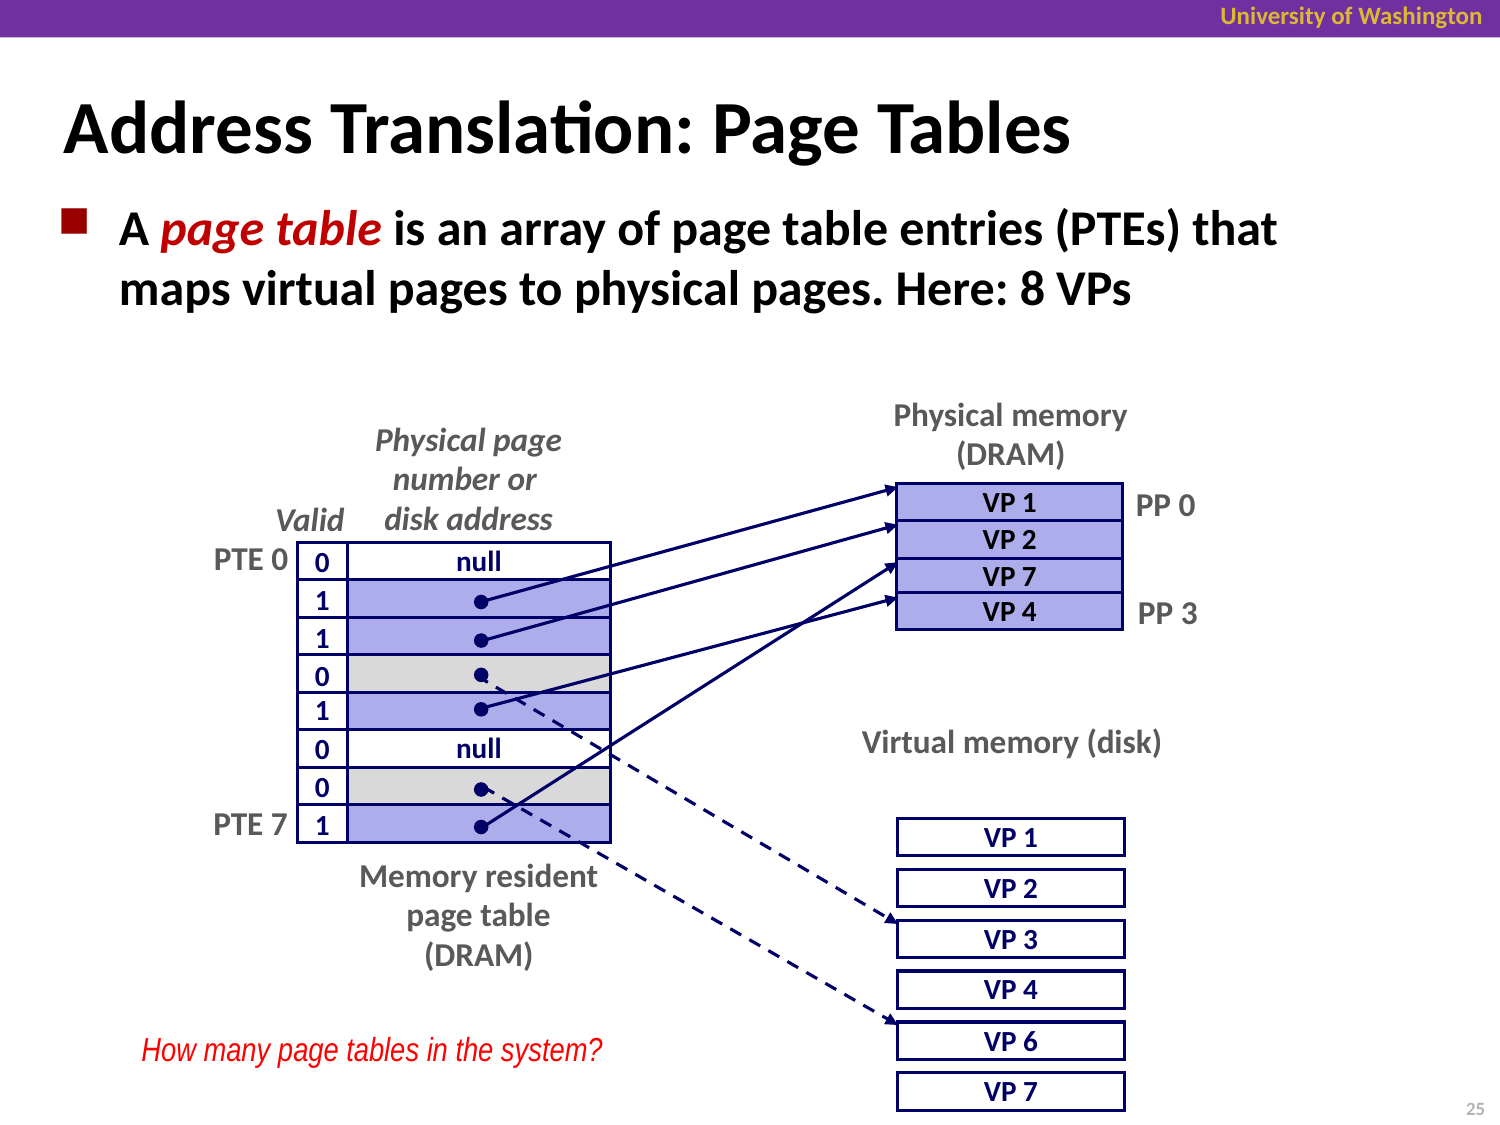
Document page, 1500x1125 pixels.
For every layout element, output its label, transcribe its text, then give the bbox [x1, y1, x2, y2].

text_box 0 [299, 664, 345, 685]
text_box PP 0 [1120, 477, 1211, 533]
text_box null [348, 542, 611, 579]
text_box 1 [299, 685, 345, 725]
text_box VP 6 [897, 1022, 1125, 1060]
text_box 0 [299, 762, 345, 812]
text_box 1 [299, 575, 345, 613]
text_box Memory resident page table (DRAM) [344, 848, 614, 982]
text_box PTE 7 [198, 796, 303, 851]
text_box Valid [260, 492, 373, 547]
text_box How many page tables in the system? [51, 1020, 802, 1076]
text_box [348, 579, 611, 617]
text_box null [348, 730, 611, 768]
text_box [348, 692, 611, 730]
text_box 0 [304, 537, 345, 575]
text_box [487, 484, 896, 600]
text_box [482, 594, 898, 709]
list A page table is an array of page table entries (PTEs) that maps virtual pages to physical pages. Here: 8 VPs [47, 188, 1411, 401]
text_box PP 3 [1122, 586, 1213, 641]
text_box VP 4 [896, 592, 1122, 630]
text_box VP 7 [897, 1072, 1125, 1111]
text_box 1 [303, 812, 345, 850]
text_box [884, 1013, 897, 1025]
text_box Physical page number or disk address [360, 412, 578, 546]
text_box [474, 703, 488, 716]
text_box [488, 522, 896, 640]
text_box VP 2 [897, 869, 1125, 907]
text_box [803, 562, 898, 622]
text_box [348, 654, 611, 692]
text_box [474, 820, 488, 834]
text_box [521, 768, 611, 804]
text_box VP 7 [896, 559, 1123, 592]
text_box VP 4 [897, 971, 1125, 1009]
text_box Virtual memory (disk) [846, 715, 1178, 770]
text_box [474, 783, 488, 796]
text_box VP 1 [897, 818, 1125, 856]
slide_number 25 [1400, 1077, 1500, 1125]
text_box Physical memory (DRAM) [878, 387, 1143, 481]
text_box VP 3 [897, 920, 1125, 958]
text_box [348, 768, 573, 804]
title Address Translation: Page Tables [48, 58, 1408, 188]
text_box VP 2 [896, 521, 1123, 559]
text_box [880, 912, 897, 924]
text_box [474, 668, 488, 682]
text_box [474, 634, 488, 647]
text_box [348, 804, 611, 843]
text_box VP 1 [896, 483, 1123, 521]
text_box [348, 617, 611, 654]
text_box PTE 0 [198, 531, 304, 587]
text_box 0 [299, 725, 345, 762]
text_box 1 [299, 613, 345, 664]
text_box [474, 595, 488, 609]
